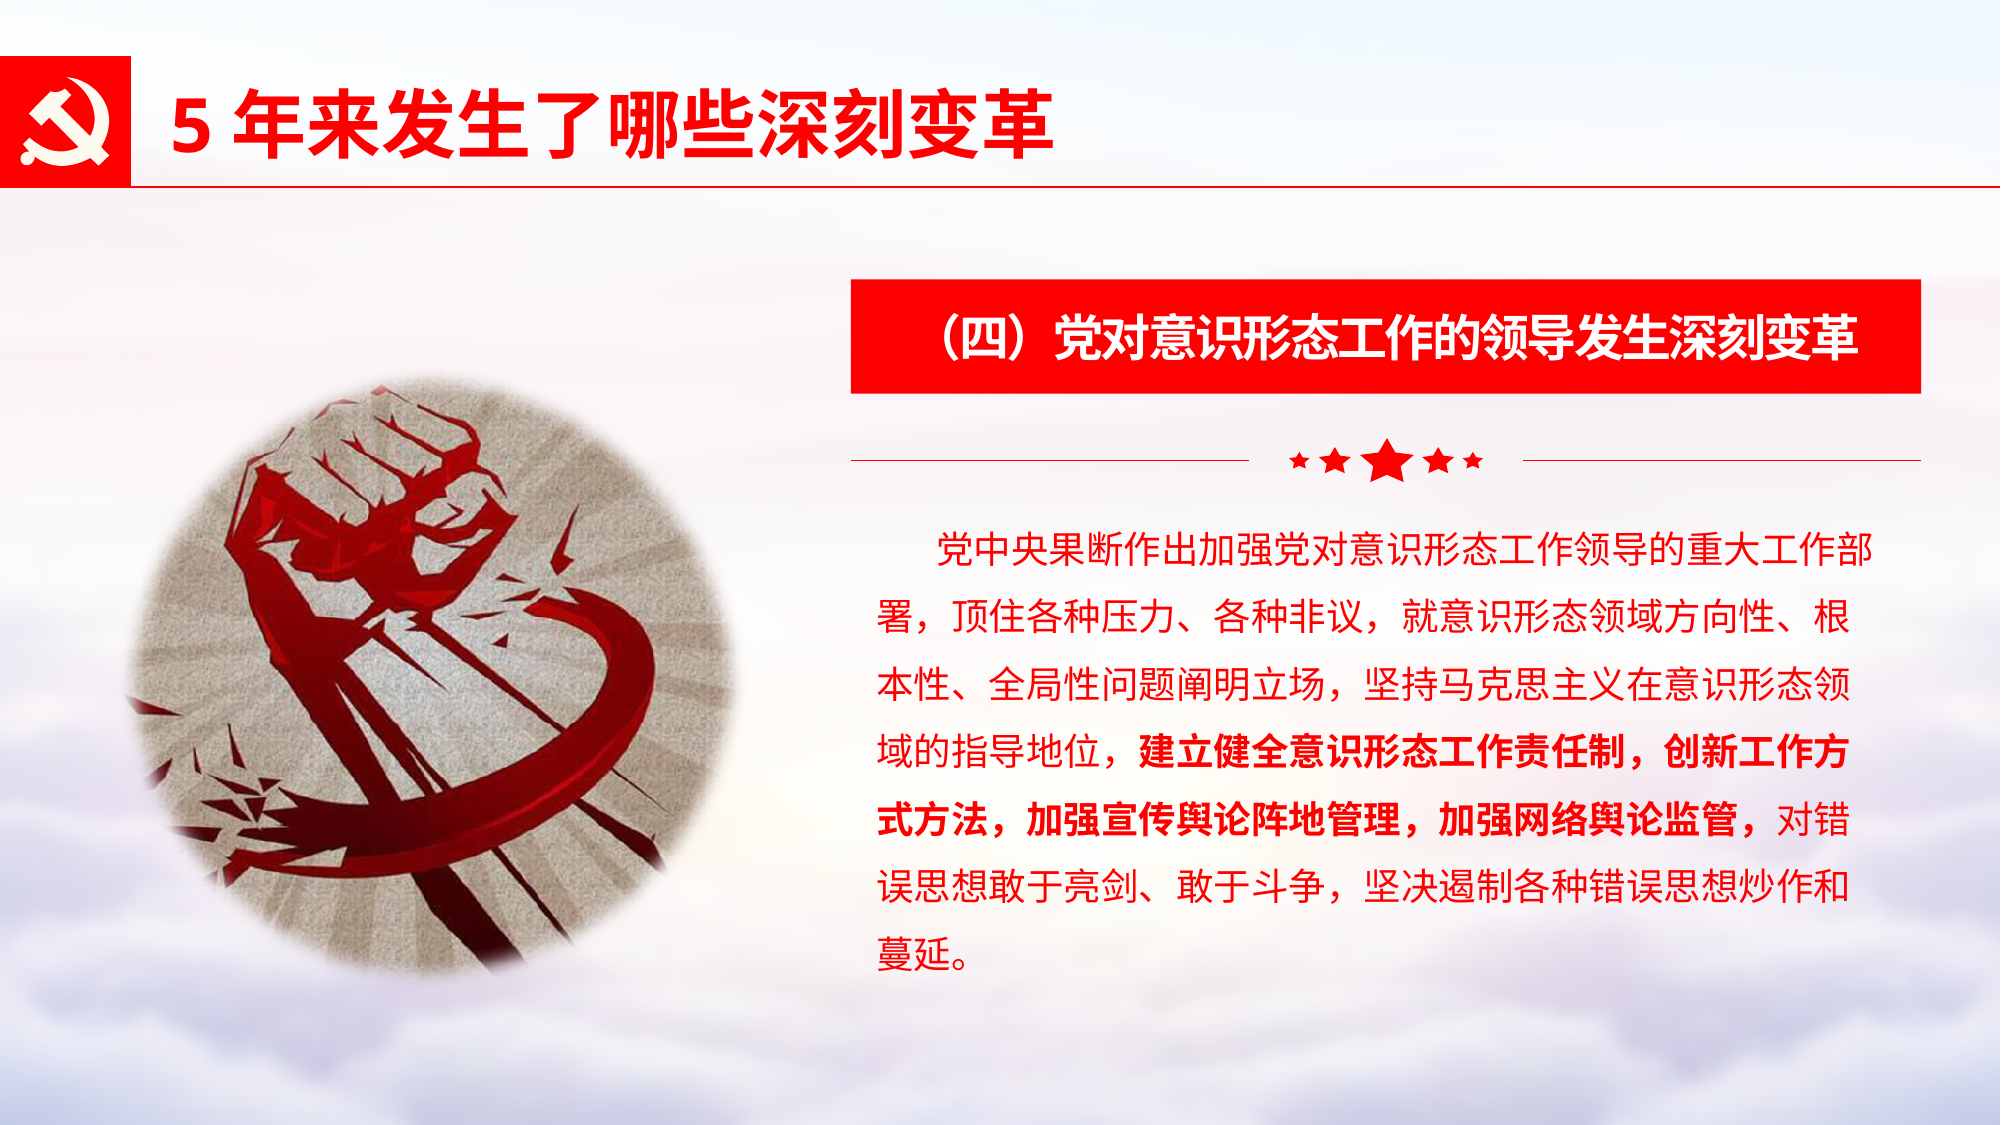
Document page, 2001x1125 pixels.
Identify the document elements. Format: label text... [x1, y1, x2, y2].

text_box 5年来发生了哪些深刻变革 [155, 69, 1071, 175]
text_box 党中央果断作出加强党对意识形态工作领导的重大工作部署，顶住各种压力、各种非议，就意识形态领域方向性、根本性、全局性问题阐明立场，坚持马克思主义在意识形态领域的指导地位，建立健全意识形态工作责任制，创新工作方式方法，加强宣传舆论阵地管理，加强网络舆论监管，对错误思想敢于亮剑、敢于斗争，坚决遏制各种错误思想炒作和蔓延。 [861, 496, 1901, 984]
picture [81, 349, 765, 991]
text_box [850, 438, 1922, 483]
text_box （四）党对意识形态工作的领导发生深刻变革 [850, 278, 1922, 395]
